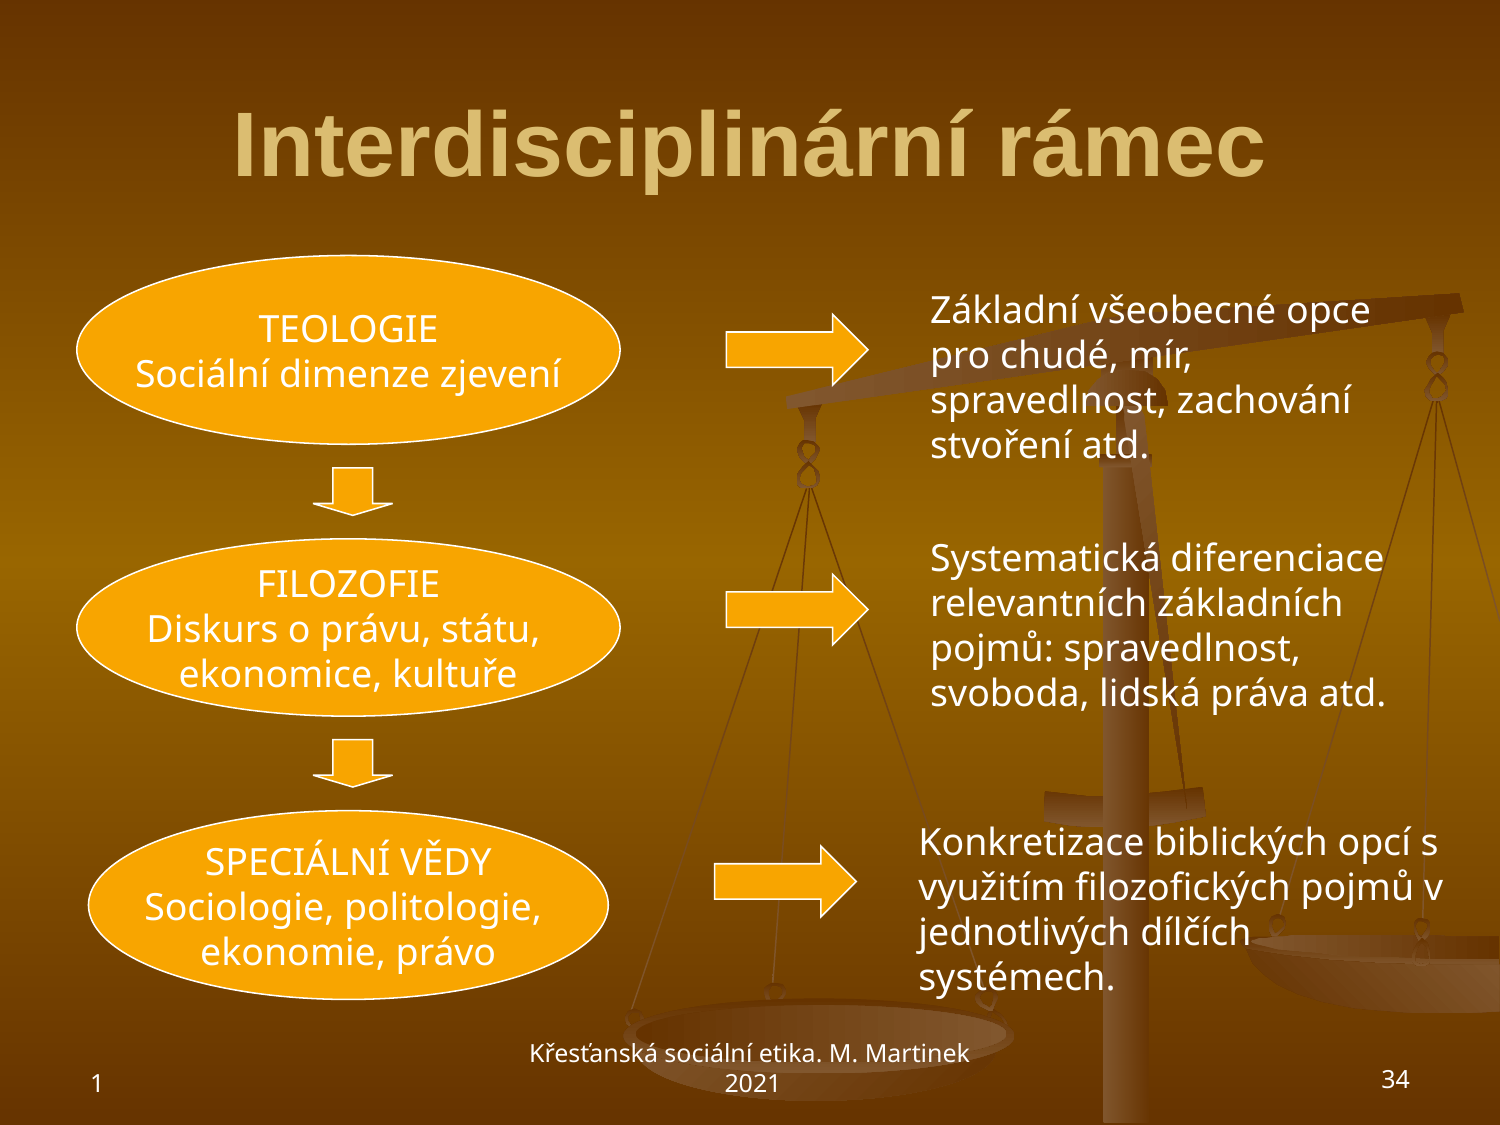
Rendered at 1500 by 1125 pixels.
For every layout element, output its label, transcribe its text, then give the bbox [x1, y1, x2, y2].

title Interdisciplinární rámec [74, 45, 1426, 234]
text_box Systematická diferenciace relevantních základních pojmů: spravedlnost, svoboda, lidská práva atd. [915, 527, 1459, 722]
slide_number 34 [1074, 1029, 1426, 1106]
text_box [714, 846, 857, 917]
slide_number 1 [74, 1029, 426, 1106]
text_box [726, 574, 868, 646]
footer Křesťanská sociální etika. M. Martinek 2021 [512, 1029, 988, 1106]
text_box Základní všeobecné opce pro chudé, mír, spravedlnost, zachování stvoření atd. [915, 278, 1436, 474]
text_box Konkretizace biblických opcí s využitím filozofických pojmů v jednotlivých dílčích systémech. [903, 810, 1459, 1006]
text_box TEOLOGIE Sociální dimenze zjevení [76, 255, 621, 445]
text_box FILOZOFIE Diskurs o právu, státu, ekonomice, kultuře [76, 538, 621, 717]
text_box [726, 314, 868, 386]
text_box [1000, 326, 1459, 387]
text_box SPECIÁLNÍ VĚDY Sociologie, politologie, ekonomie, právo [88, 810, 609, 1000]
text_box [312, 739, 393, 788]
text_box [312, 467, 393, 516]
